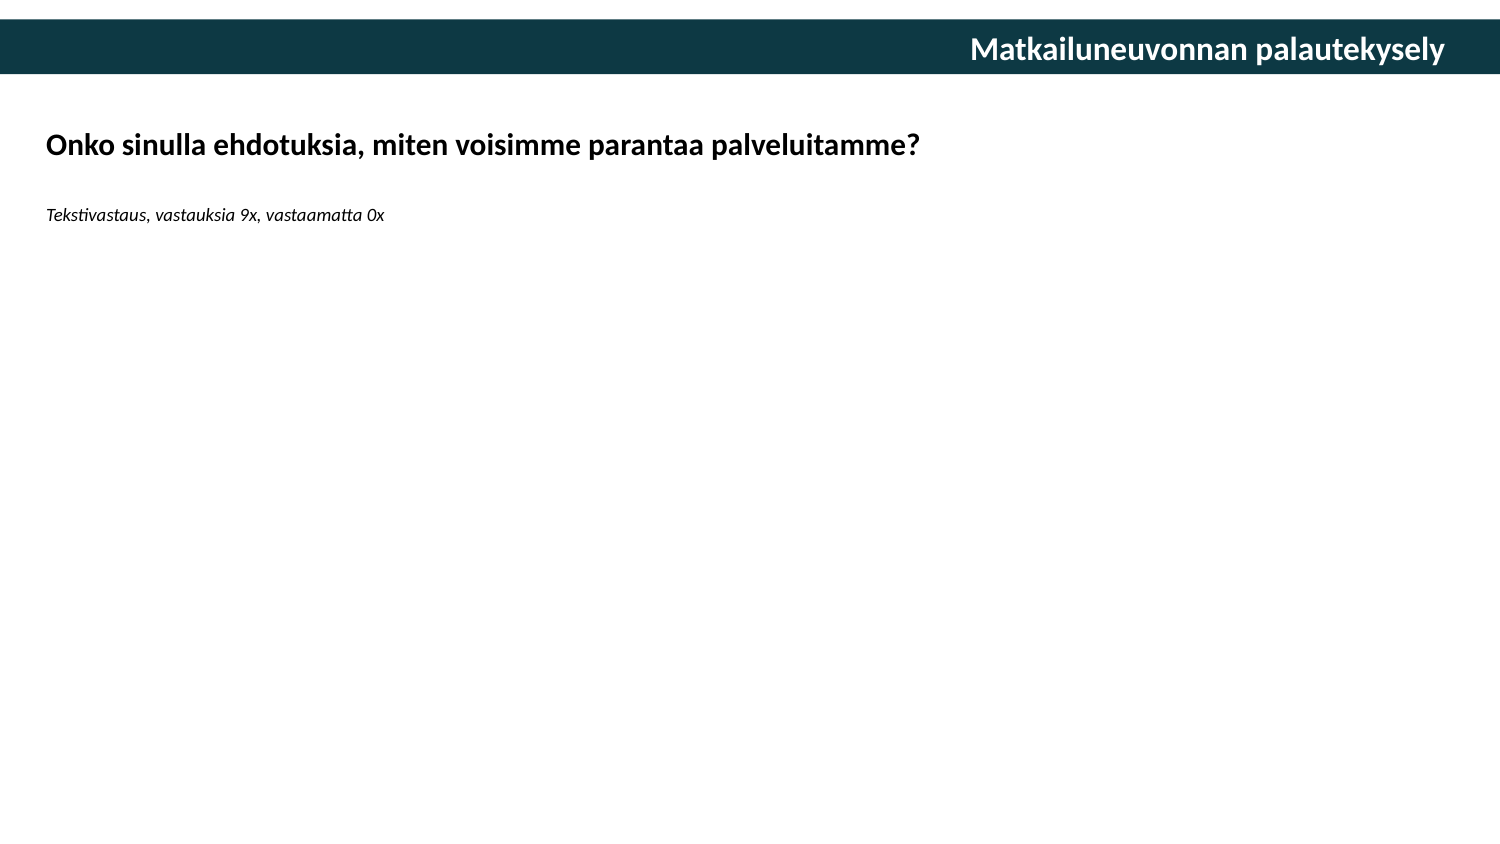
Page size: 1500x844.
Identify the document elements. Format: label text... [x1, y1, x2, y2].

text_box Onko sinulla ehdotuksia, miten voisimme parantaa palveluitamme? [31, 117, 1204, 170]
text_box Tekstivastaus, vastauksia 9x, vastaamatta 0x [31, 195, 657, 233]
